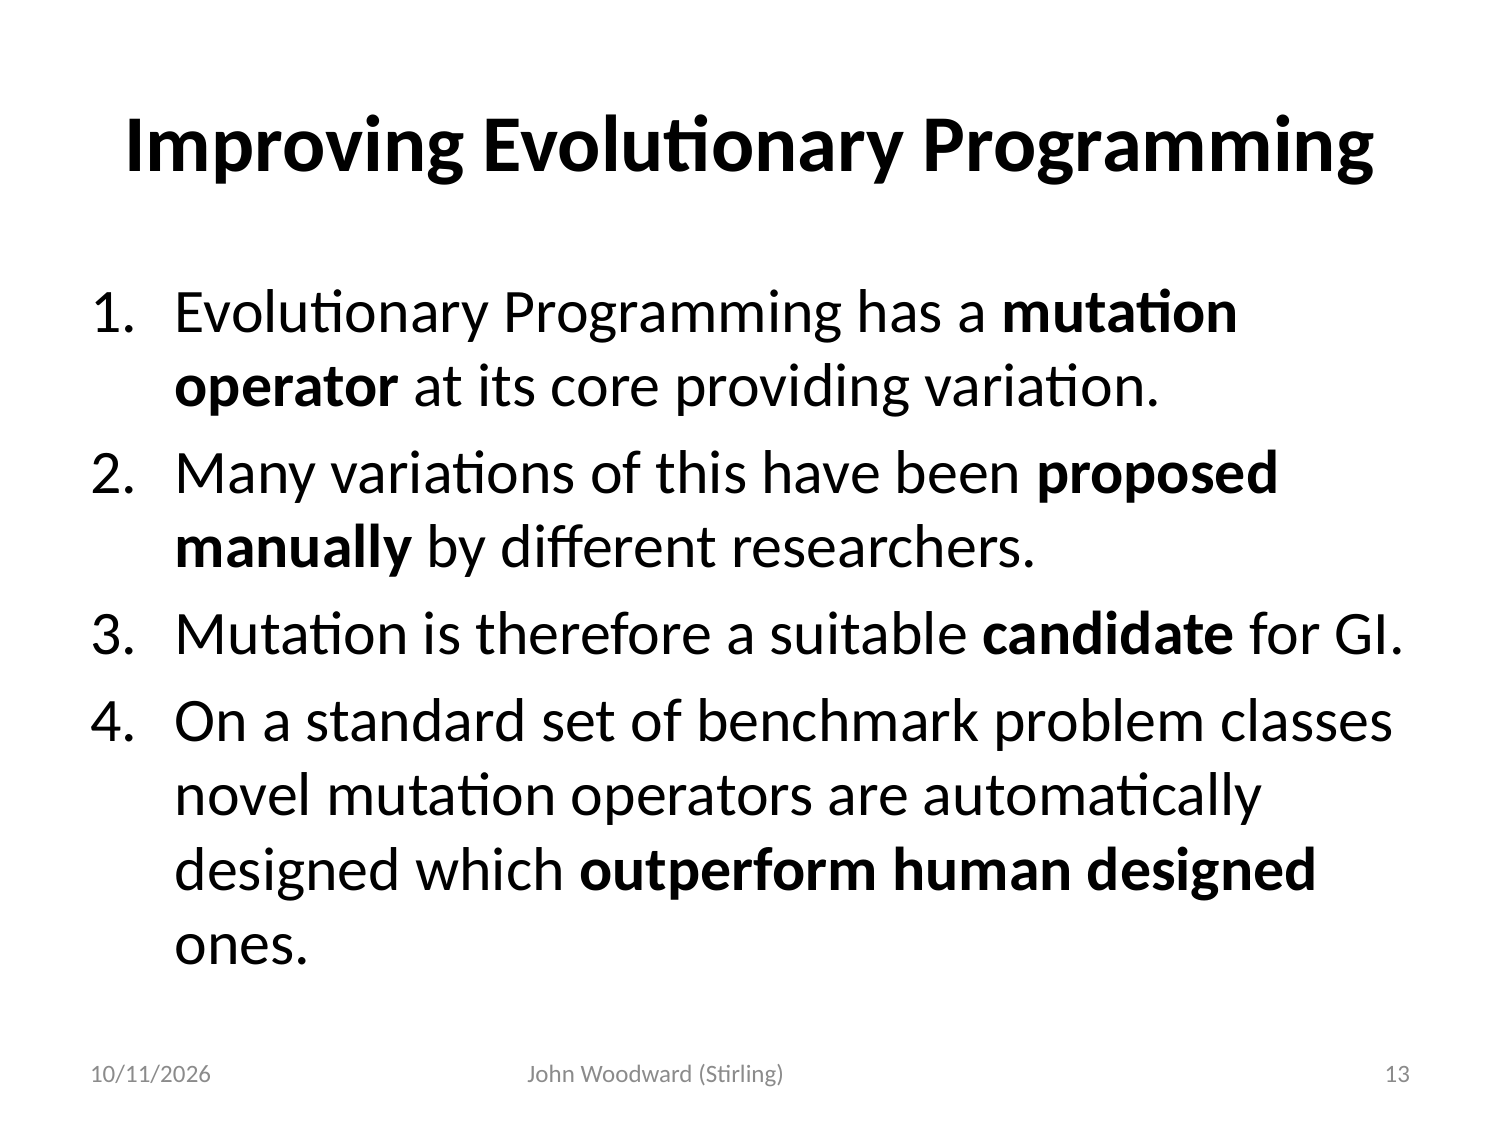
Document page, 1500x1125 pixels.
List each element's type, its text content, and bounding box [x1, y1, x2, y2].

footer John Woodward (Stirling) [512, 1042, 988, 1103]
title Improving Evolutionary Programming [75, 45, 1425, 233]
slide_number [75, 1042, 425, 1103]
list Evolutionary Programming has a mutation operator at its core providing variation. Many variations of this have been proposed manually by different researchers. Mutation is therefore a suitable candidate for GI. On a standard set of benchmark problem classes novel mutation operators are automatically designed which outperform human designed ones. [75, 262, 1425, 1005]
slide_number 13 [1074, 1042, 1425, 1103]
